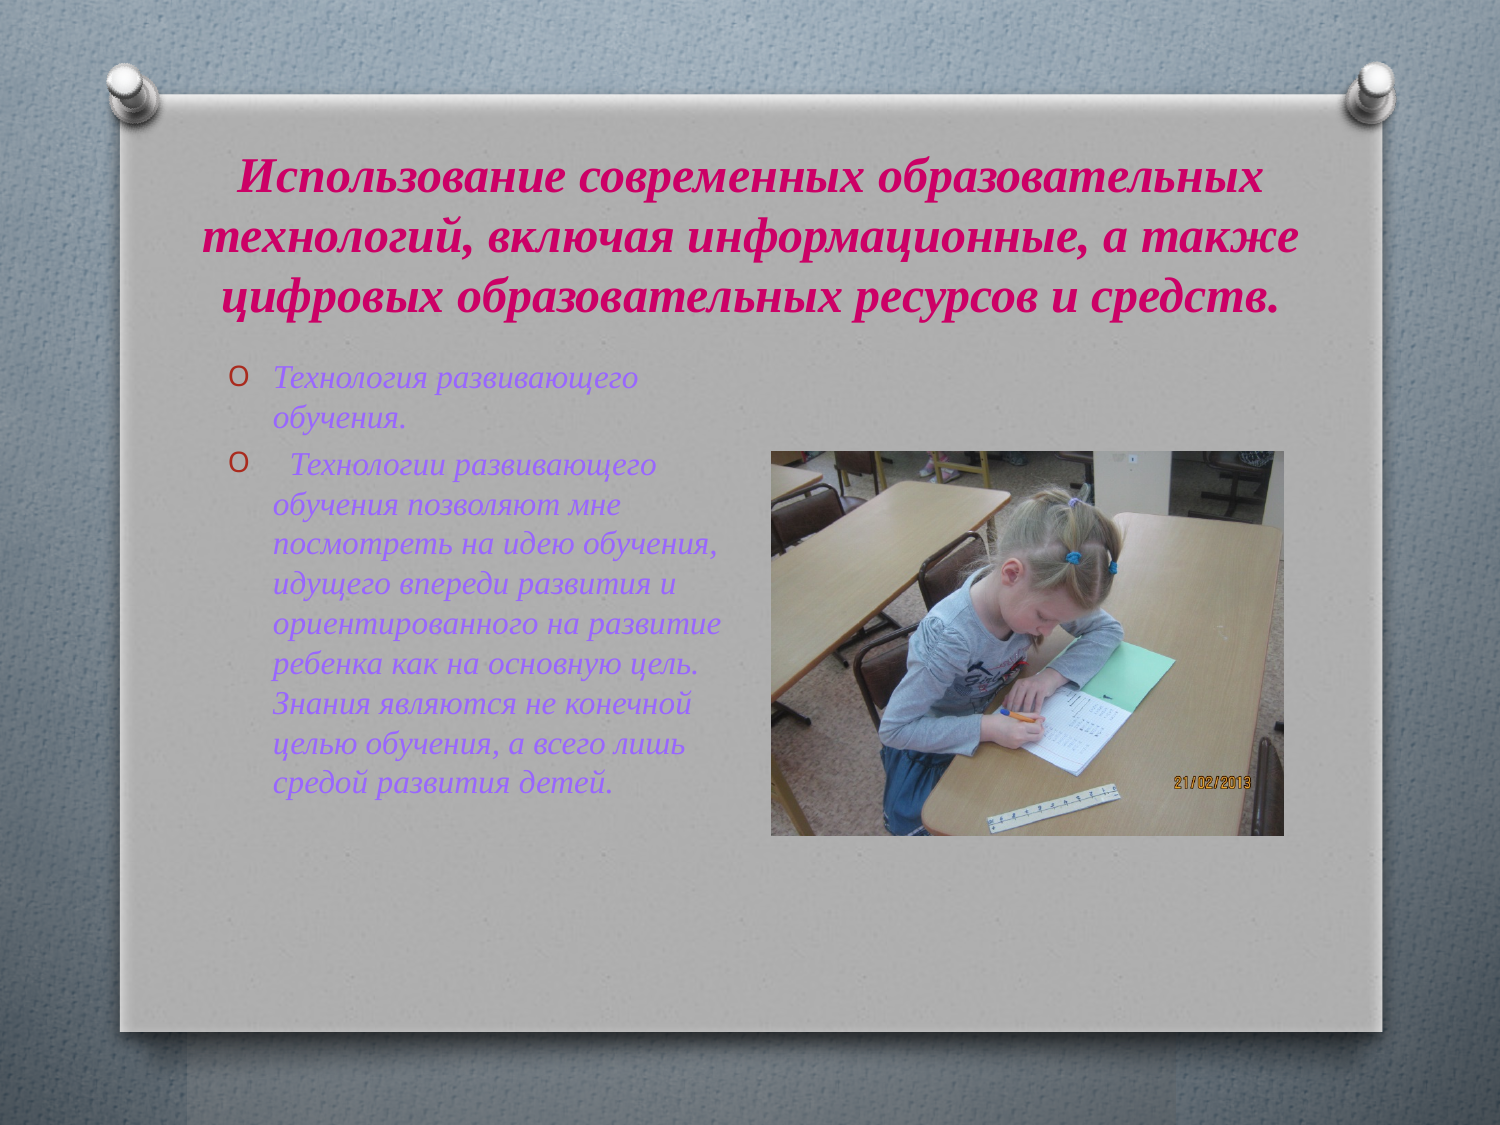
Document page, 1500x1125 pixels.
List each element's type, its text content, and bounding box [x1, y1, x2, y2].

list Технология развивающего обучения. Технологии развивающего обучения позволяют мне посмотреть на идею обучения, идущего впереди развития и ориентированного на развитие ребенка как на основную цель. Знания являются не конечной целью обучения, а всего лишь средой развития детей. [213, 348, 738, 939]
picture [1317, 35, 1439, 156]
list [770, 450, 1285, 836]
picture [75, 29, 198, 153]
title Использование современных образовательных технологий, включая информационные, а также цифровых образовательных ресурсов и средств. [179, 134, 1323, 332]
